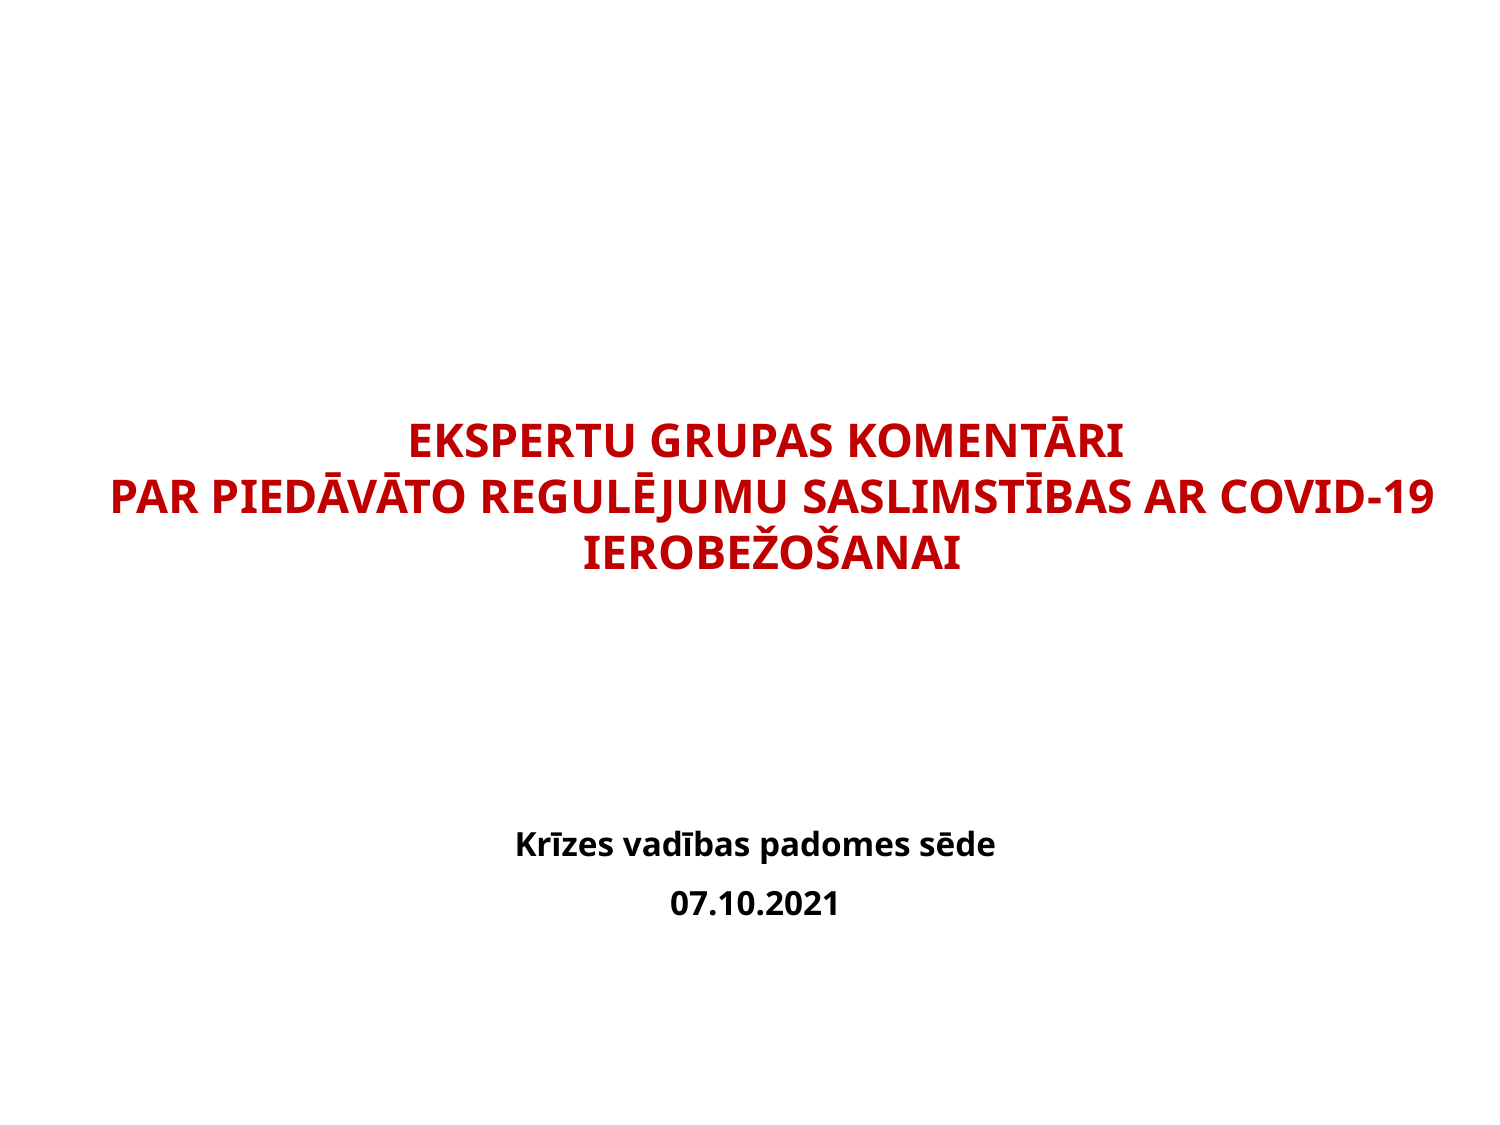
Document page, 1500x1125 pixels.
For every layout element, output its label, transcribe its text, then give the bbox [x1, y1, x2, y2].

title EKSPERTU GRUPAS KOMENTĀRI PAR PIEDĀVĀTO REGULĒJUMU SASLIMSTĪBAS AR COVID-19 IEROBEŽOŠANAI [96, 400, 1448, 590]
list Krīzes vadības padomes sēde 07.10.2021 [453, 812, 1058, 986]
